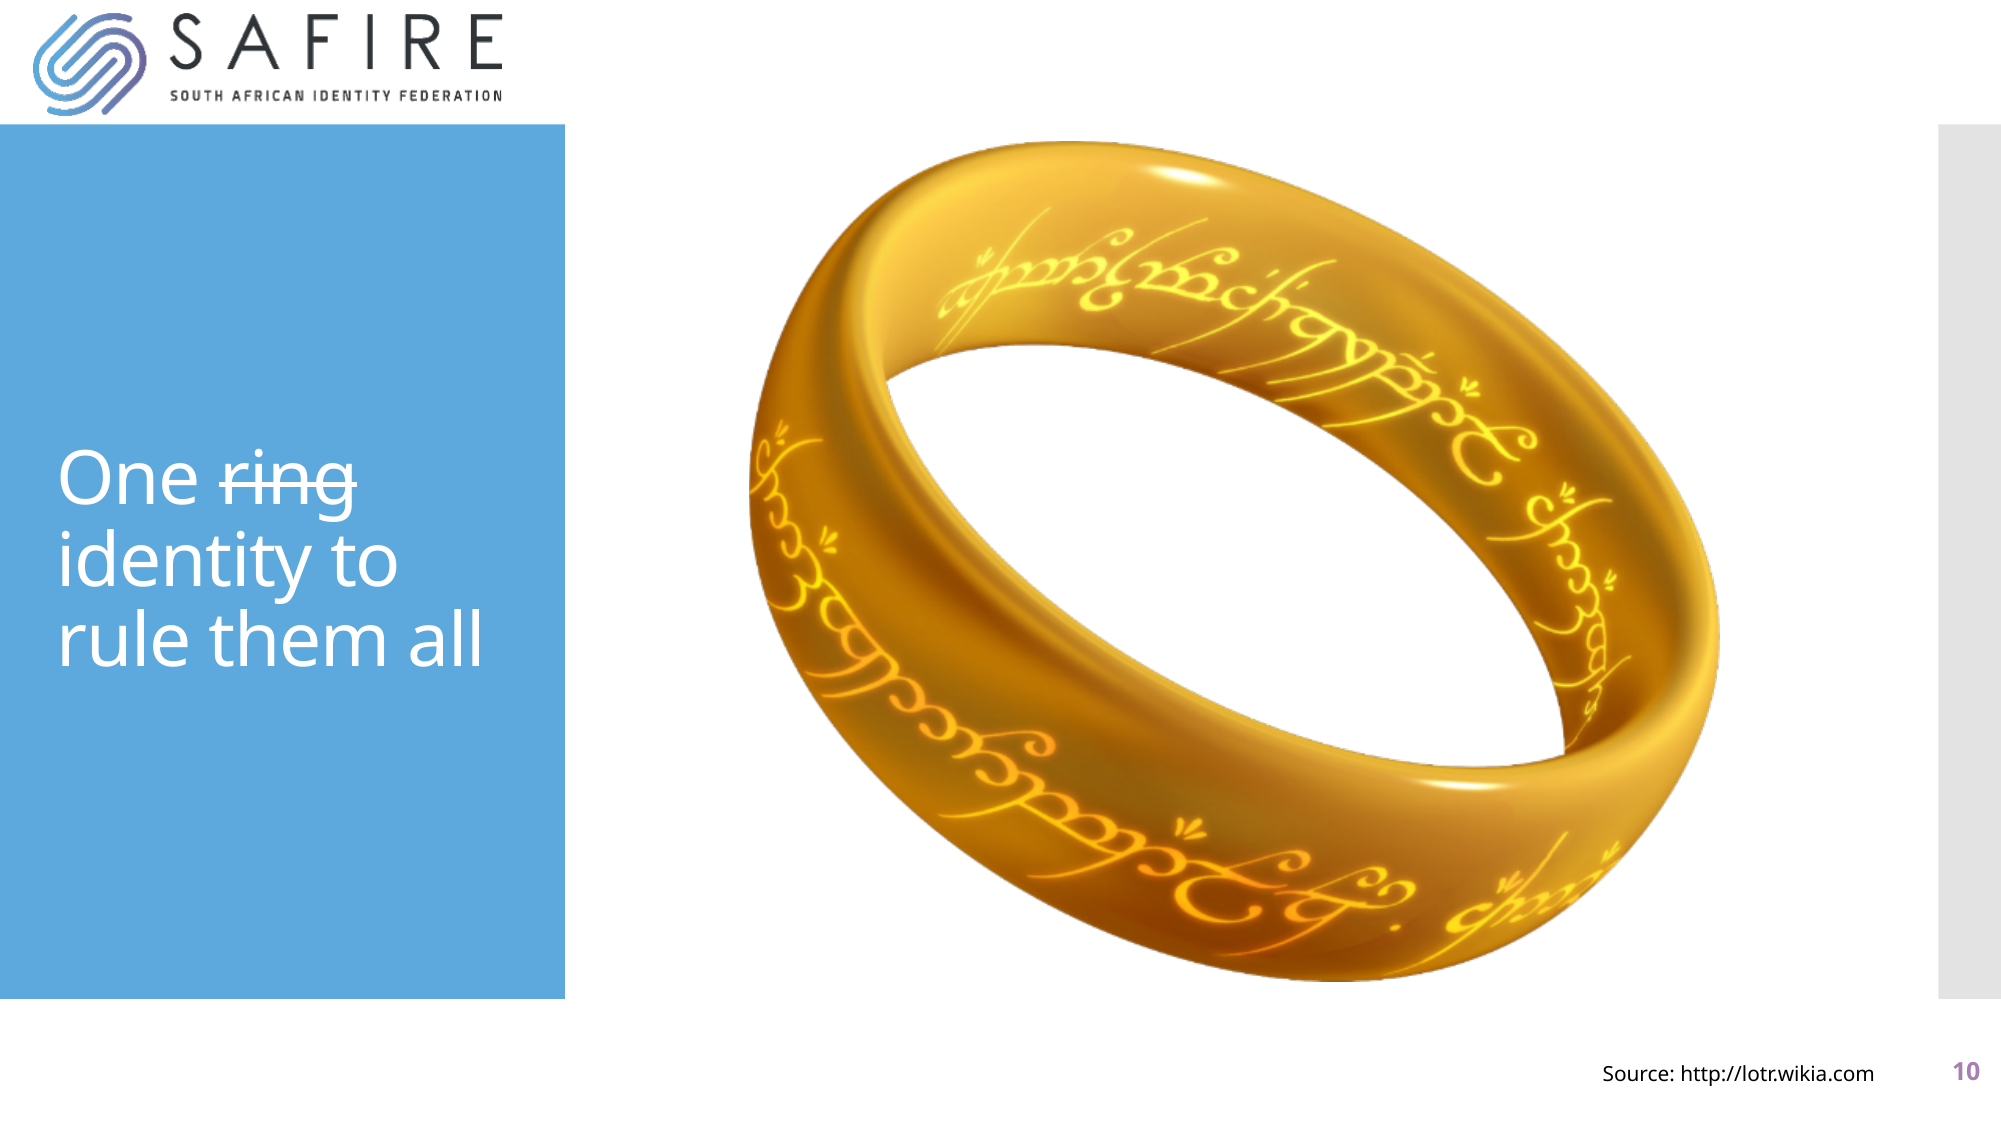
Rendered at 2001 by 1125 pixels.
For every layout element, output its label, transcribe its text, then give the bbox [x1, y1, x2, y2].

title One ring identity to rule them all [41, 184, 525, 940]
picture [21, 10, 515, 119]
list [749, 141, 1720, 982]
text_box Source: http://lotr.wikia.com [1269, 1052, 1890, 1093]
slide_number 10 [1744, 1042, 1996, 1103]
